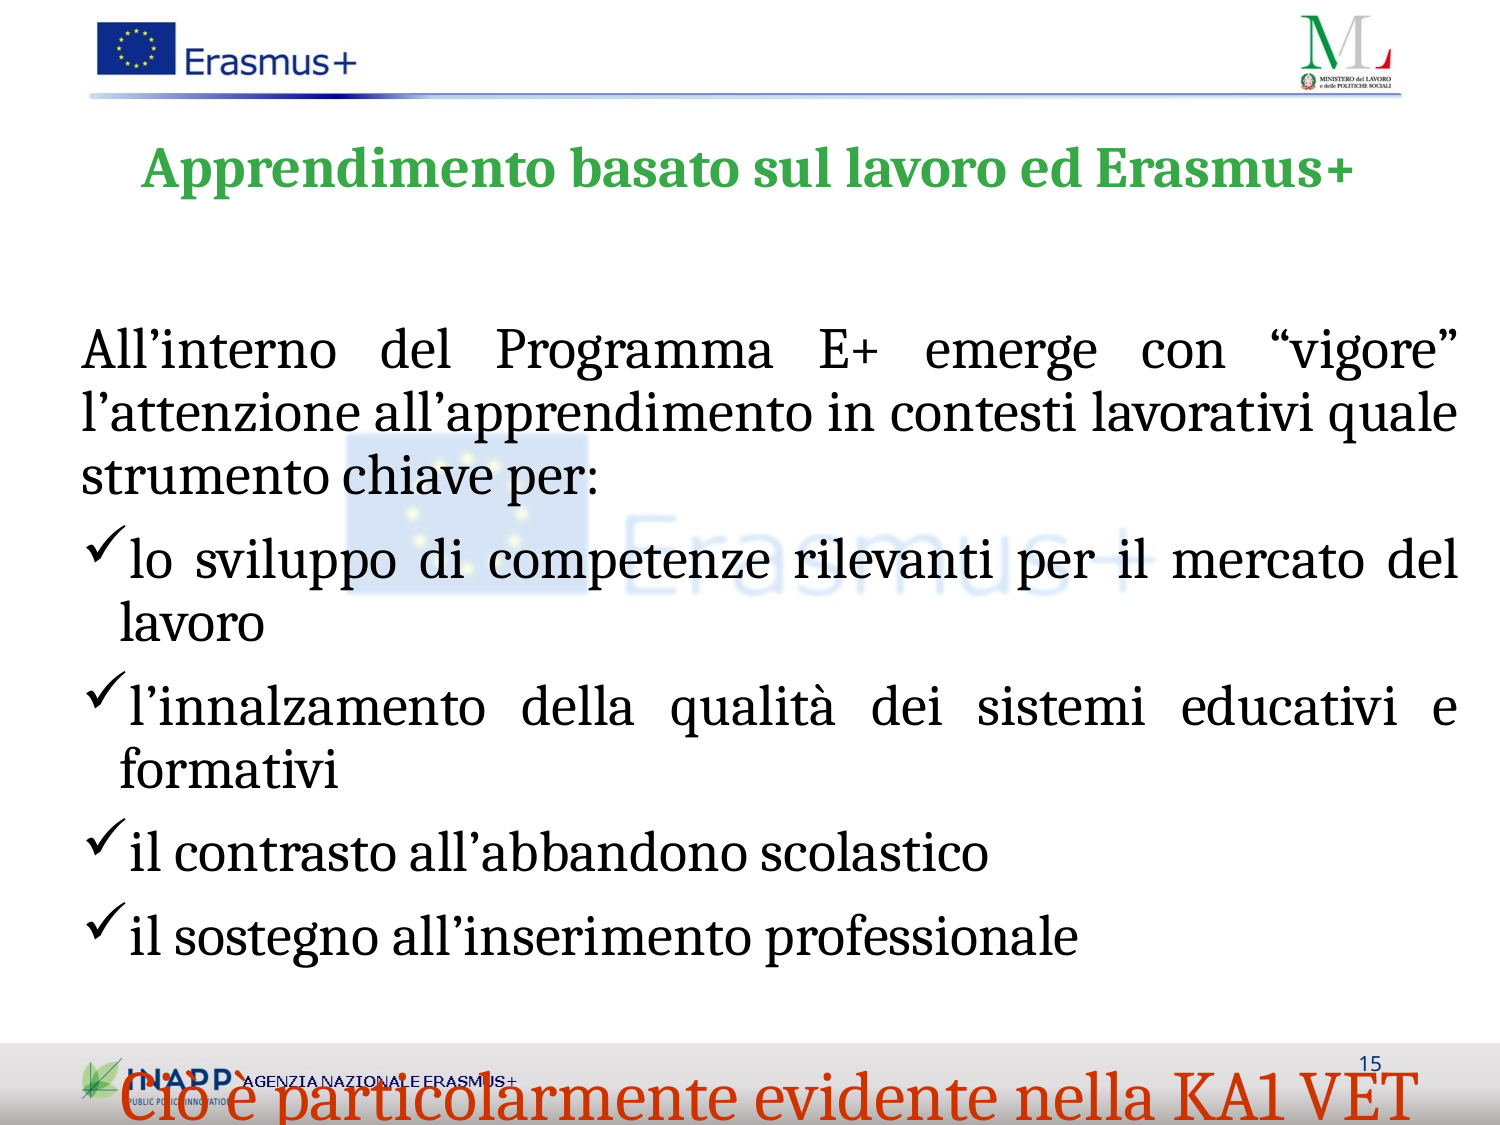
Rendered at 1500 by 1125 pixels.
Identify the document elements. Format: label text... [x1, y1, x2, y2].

list All’interno del Programma E+ emerge con “vigore” l’attenzione all’apprendimento in contesti lavorativi quale strumento chiave per: lo sviluppo di competenze rilevanti per il mercato del lavoro l’innalzamento della qualità dei sistemi educativi e formativi il contrasto all’abbandono scolastico il sostegno all’inserimento professionale Ciò è particolarmente evidente nella KA1 VET [66, 310, 1475, 918]
title Apprendimento basato sul lavoro ed Erasmus+ [103, 59, 1397, 278]
picture [0, 0, 1500, 1125]
slide_number 15 [1059, 1042, 1397, 1103]
